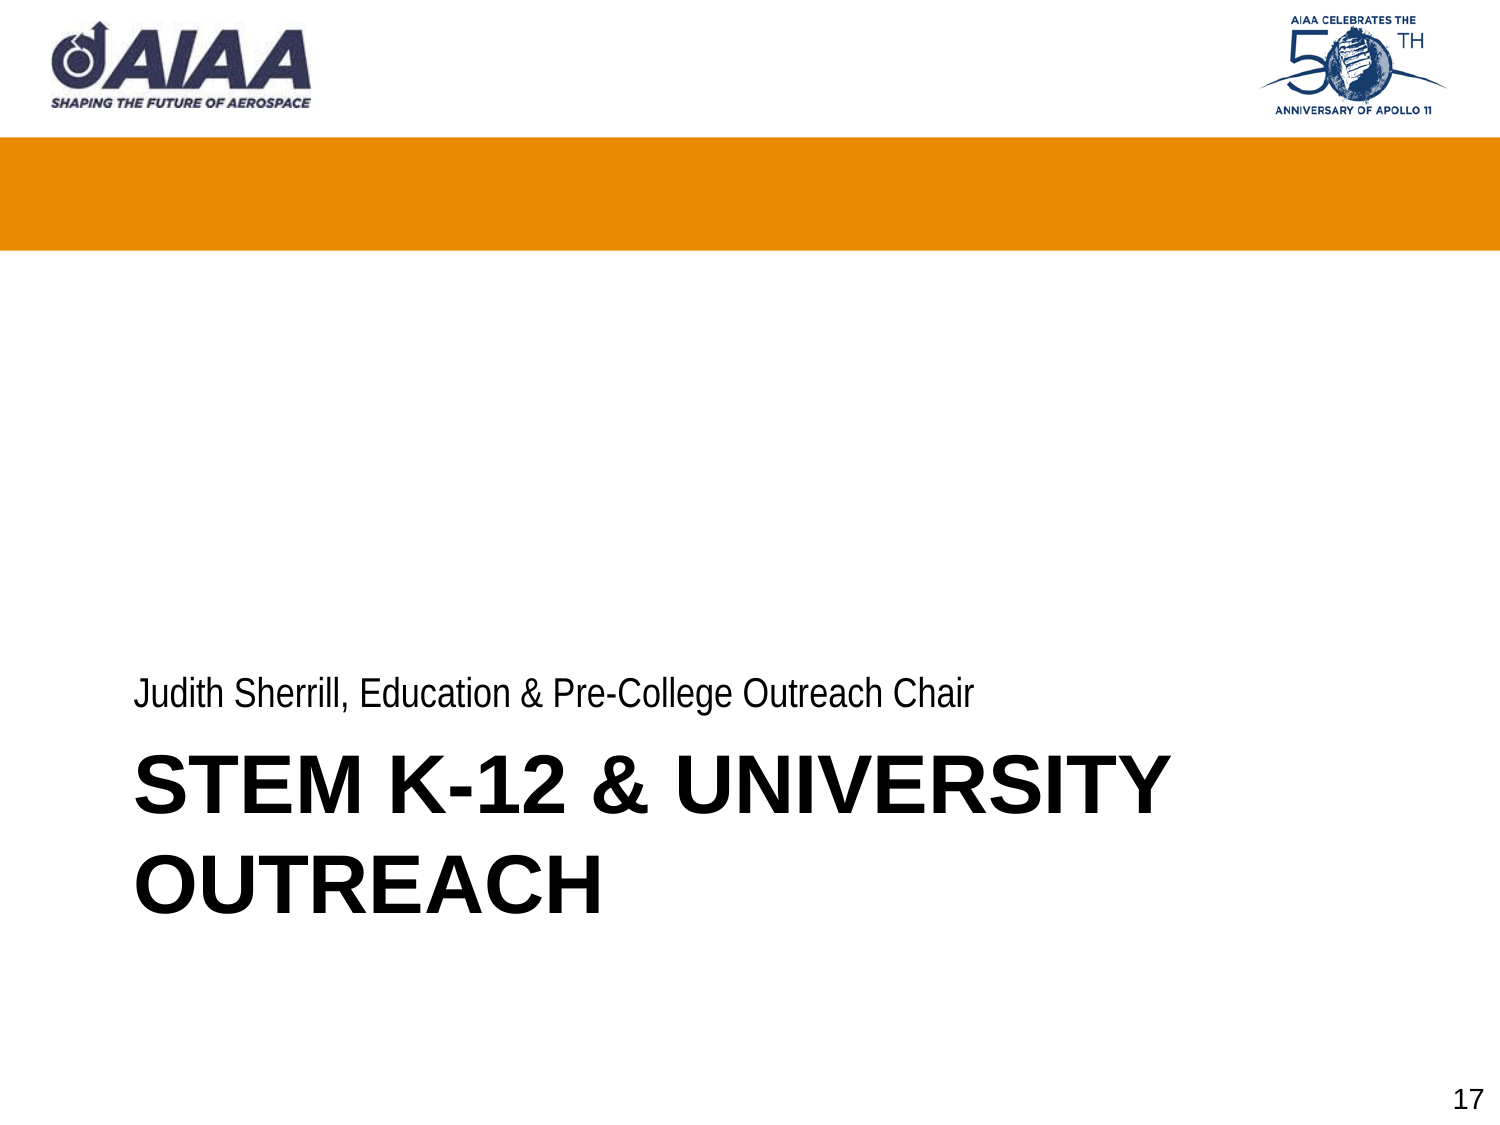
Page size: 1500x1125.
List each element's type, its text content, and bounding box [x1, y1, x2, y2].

title STEM K-12 & University Outreach [118, 723, 1394, 947]
picture [51, 21, 311, 108]
slide_number 17 [1187, 1072, 1500, 1125]
picture [1255, 12, 1450, 117]
list Judith Sherrill, Education & Pre-College Outreach Chair [118, 476, 1394, 723]
